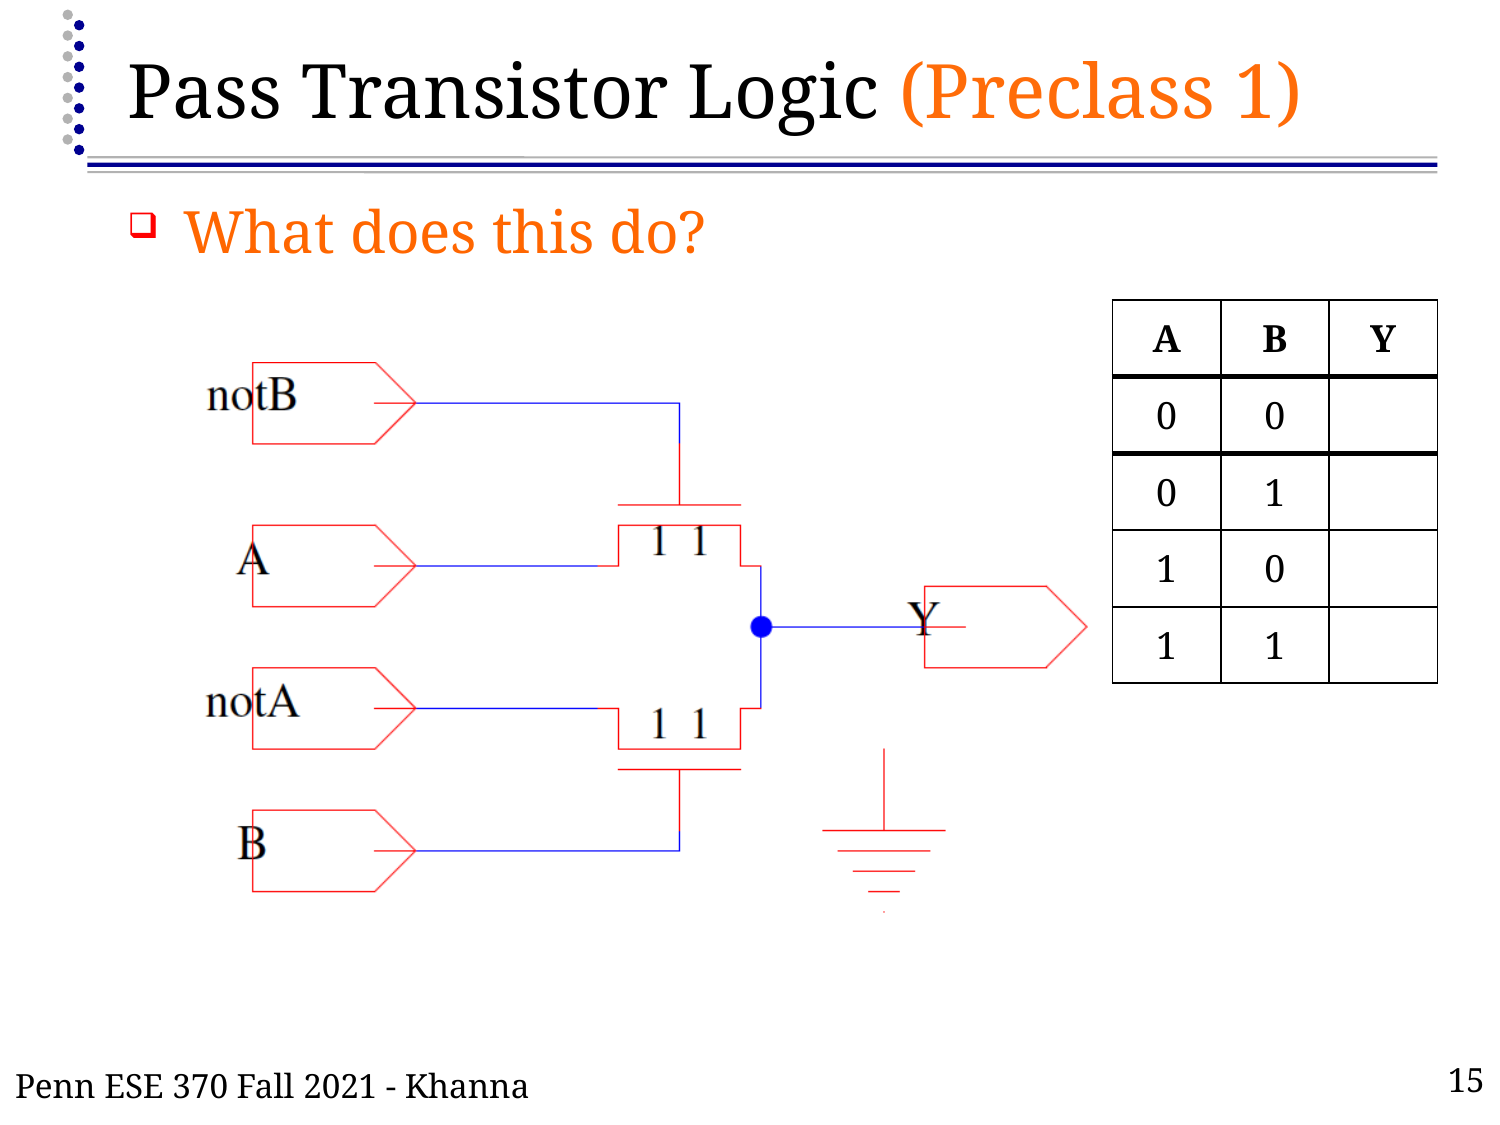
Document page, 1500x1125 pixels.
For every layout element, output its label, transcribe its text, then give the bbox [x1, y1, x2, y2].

table_cell 1 [1222, 608, 1328, 682]
table_cell [1330, 531, 1437, 606]
table_cell 0 [1222, 531, 1328, 606]
list What does this do? [112, 187, 1388, 1013]
table_cell [1330, 456, 1437, 529]
footer Penn ESE 370 Fall 2021 - Khanna [0, 1037, 813, 1113]
table_cell 1 [1113, 531, 1220, 606]
table_header Y [1330, 301, 1437, 374]
picture [162, 362, 1088, 914]
table_header A [1113, 301, 1220, 374]
table_cell 0 [1222, 379, 1328, 451]
table_header B [1222, 301, 1328, 374]
table_cell 0 [1113, 456, 1220, 529]
table_cell [1330, 379, 1437, 451]
table_cell [1330, 608, 1437, 682]
table_cell 1 [1113, 608, 1220, 682]
slide_number 15 [1187, 1037, 1500, 1113]
title Pass Transistor Logic (Preclass 1) [112, 16, 1391, 142]
table_cell 0 [1113, 379, 1220, 451]
table_cell 1 [1222, 456, 1328, 529]
